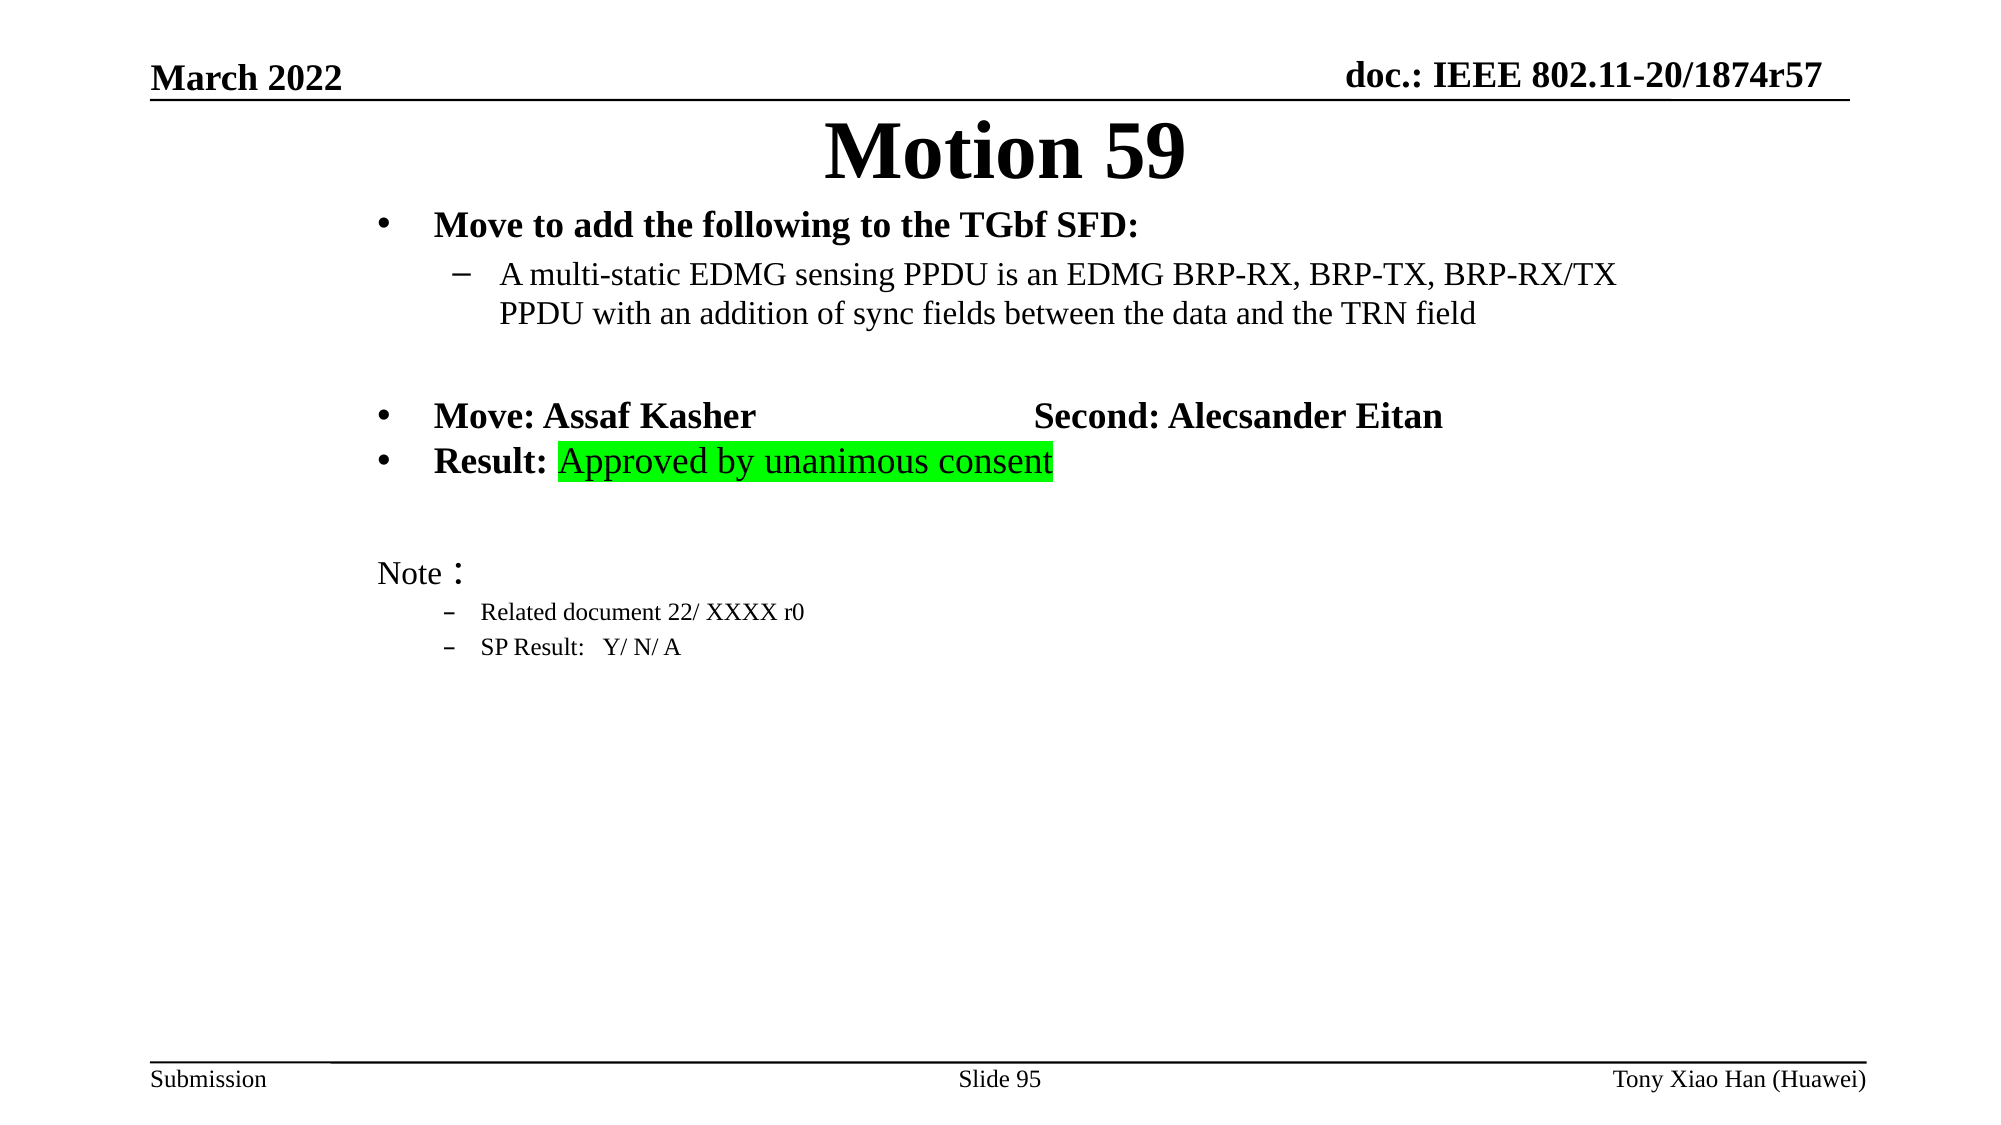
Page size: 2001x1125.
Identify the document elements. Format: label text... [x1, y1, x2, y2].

text_box Move to add the following to the TGbf SFD: A multi-static EDMG sensing PPDU is an EDMG BRP-RX, BRP-TX, BRP-RX/TX PPDU with an addition of sync fields between the data and the TRN field Move: Assaf Kasher Second: Alecsander Eitan Result: Approved by unanimous consent Note： Related document 22/ XXXX r0 SP Result: Y/ N/ A [362, 162, 1638, 850]
text_box Motion 59 [368, 87, 1644, 225]
